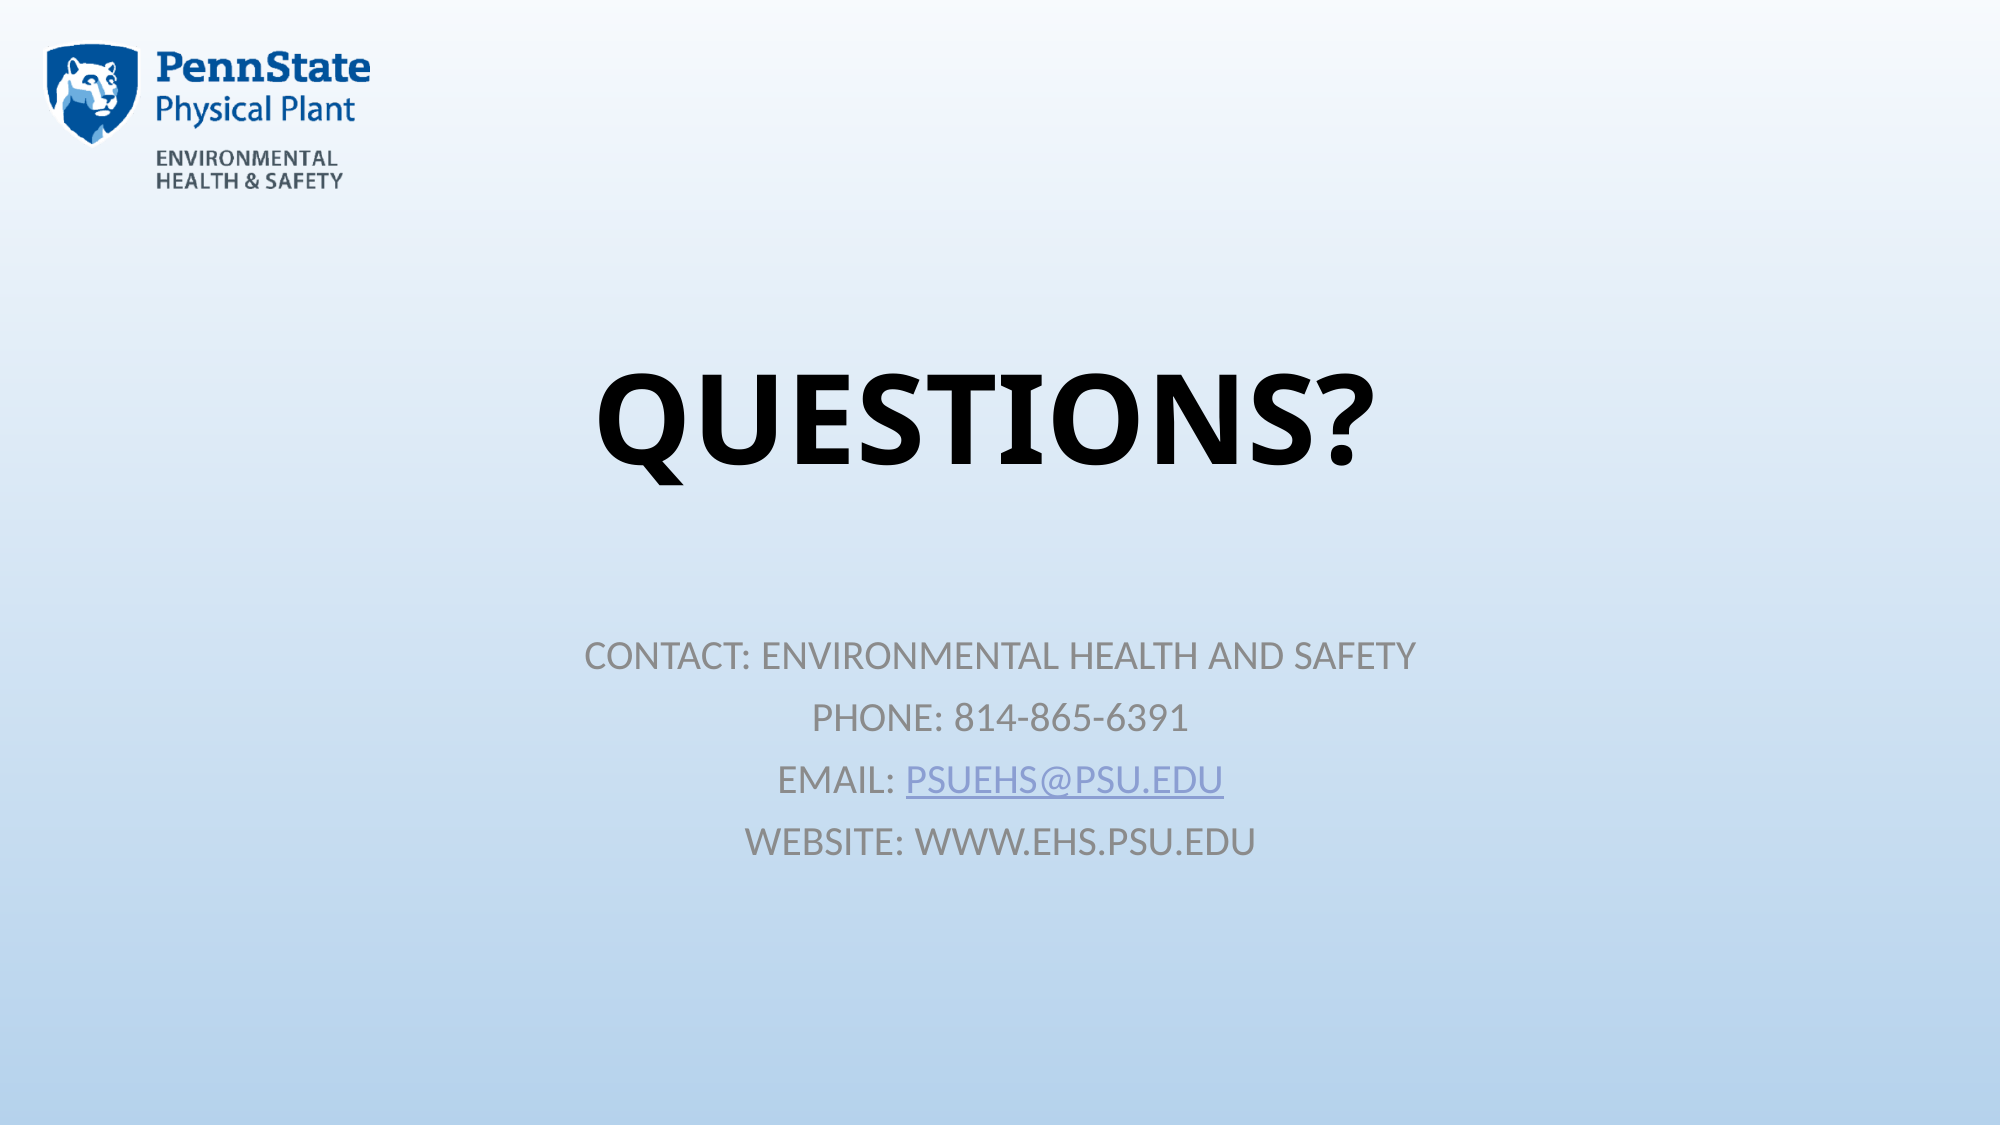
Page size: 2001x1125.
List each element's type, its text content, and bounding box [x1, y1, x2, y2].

picture [43, 40, 370, 194]
title QUESTIONS? [122, 320, 1848, 500]
list CONTACT: ENVIRONMENTAL HEALTH AND SAFETY PHONE: 814-865-6391 EMAIL: PSUEHS@PSU.EDU WEBSITE: WWW.EHS.PSU.EDU [138, 625, 1864, 872]
